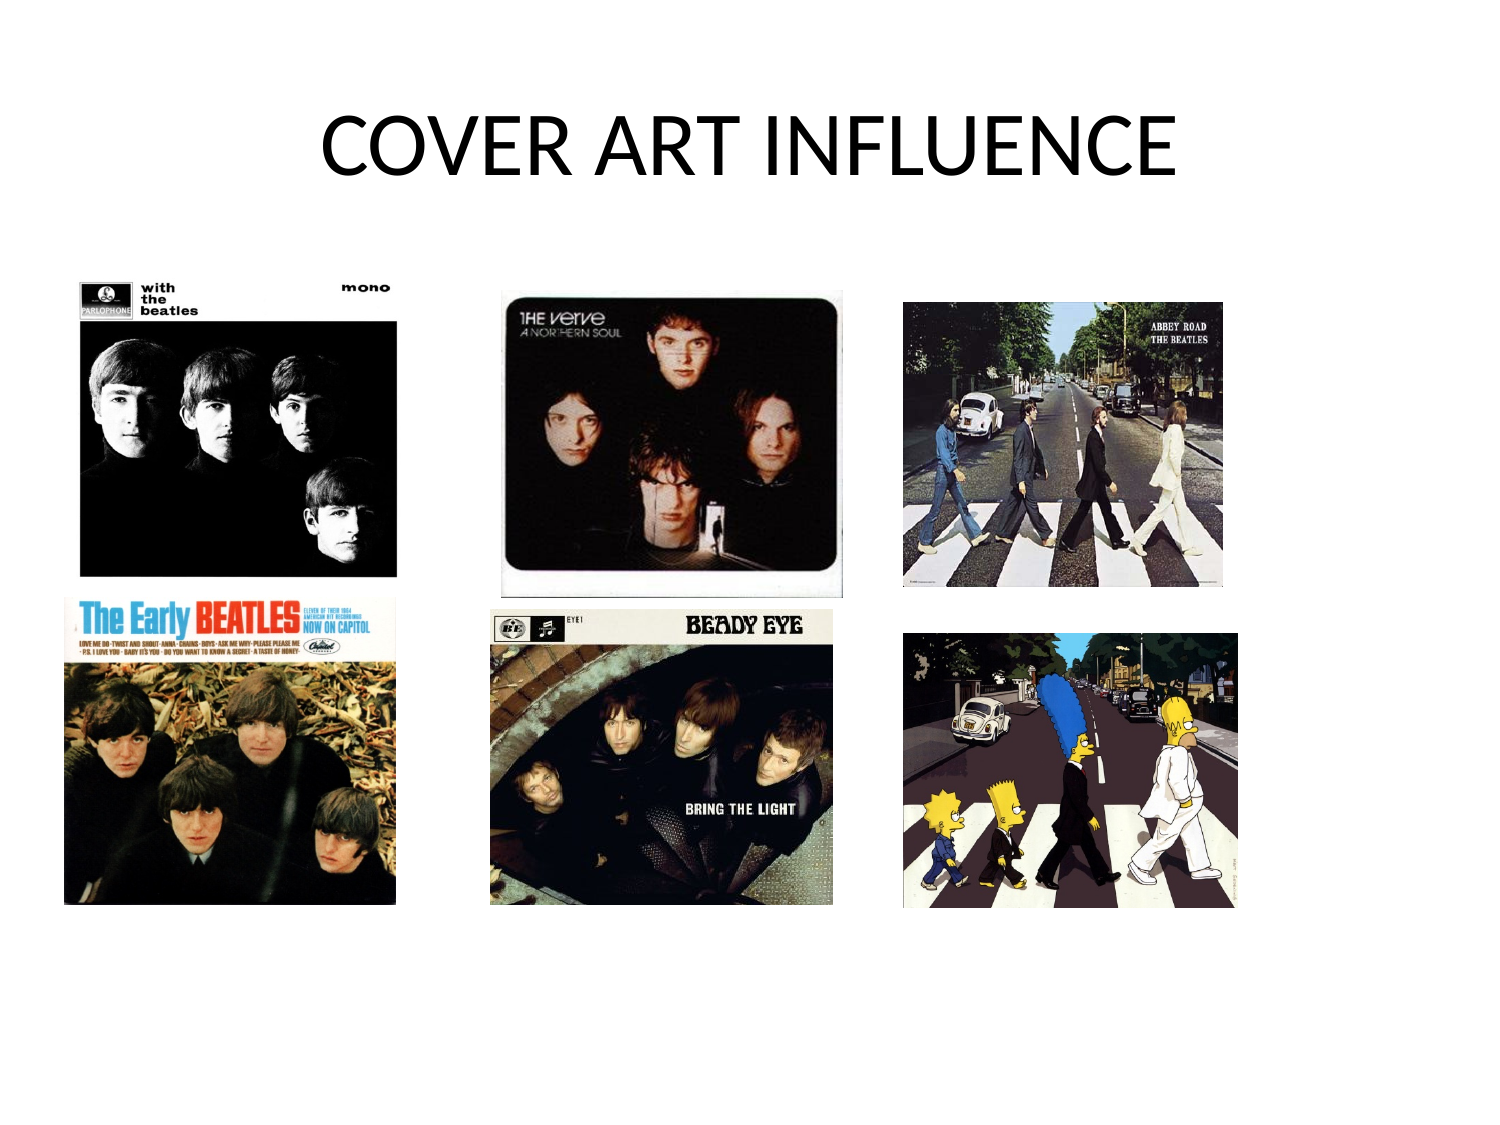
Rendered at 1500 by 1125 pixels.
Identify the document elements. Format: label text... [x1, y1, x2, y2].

title COVER ART INFLUENCE [75, 45, 1425, 233]
picture [489, 609, 833, 906]
picture [903, 633, 1238, 908]
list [76, 278, 401, 580]
picture [64, 597, 396, 906]
picture [903, 302, 1223, 587]
picture [501, 290, 843, 599]
